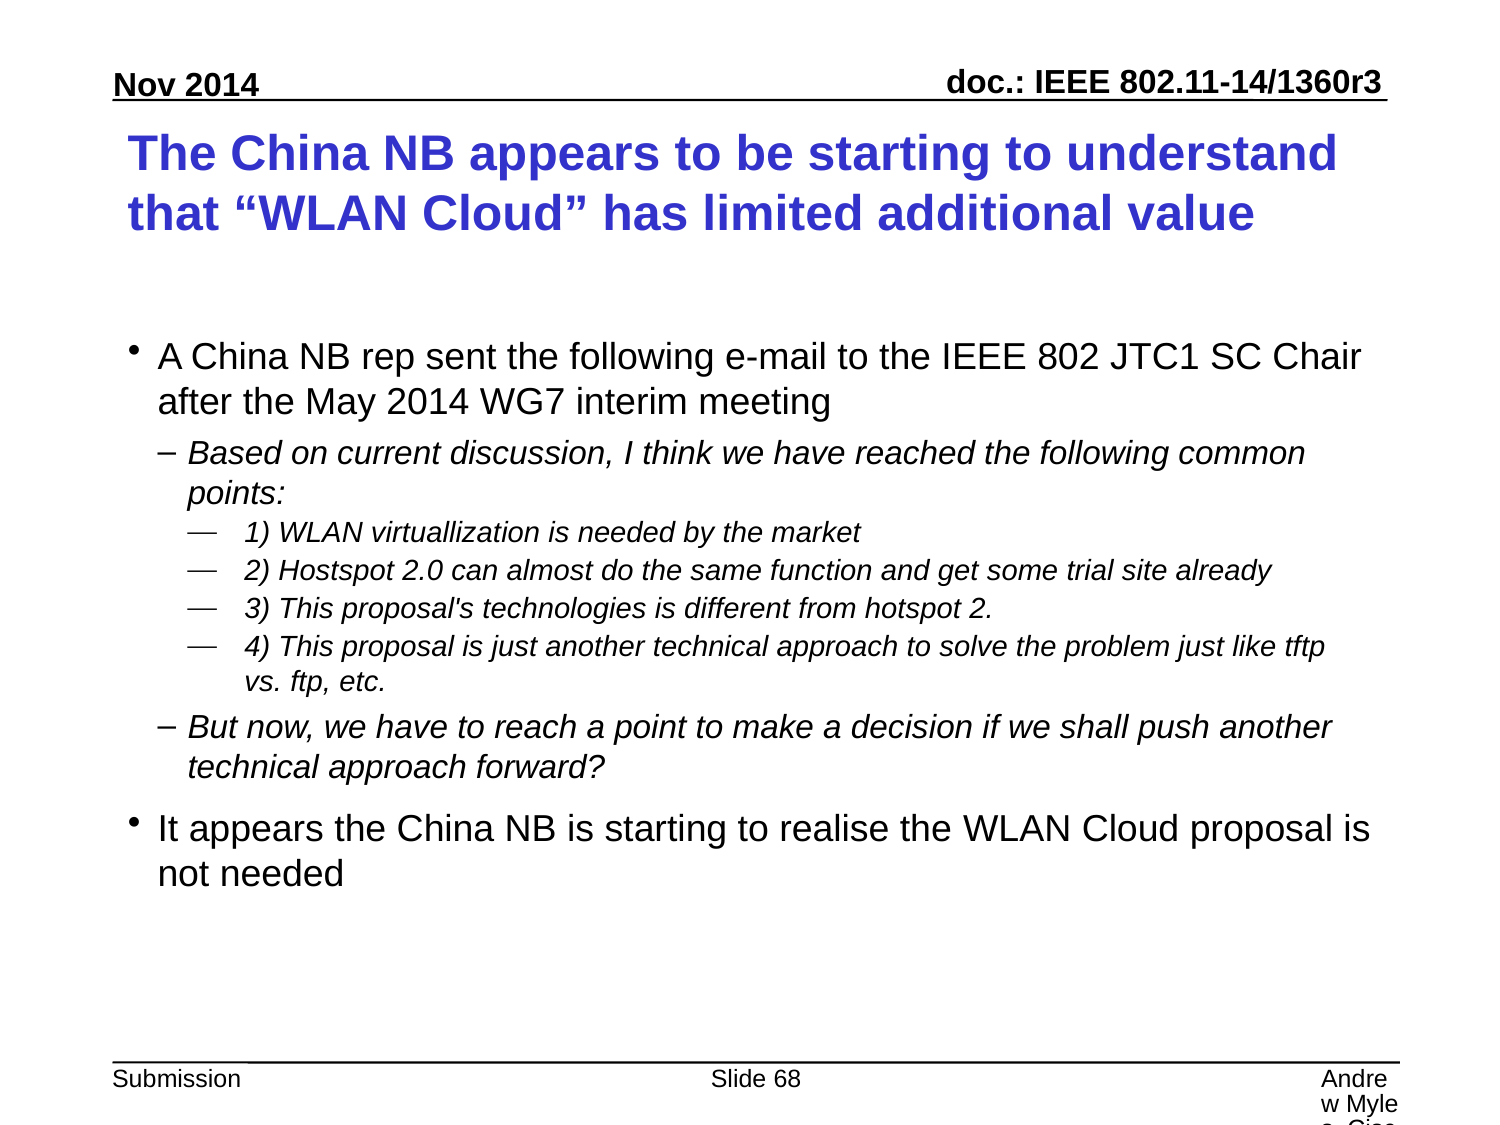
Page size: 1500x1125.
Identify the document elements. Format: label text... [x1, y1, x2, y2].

footer Andrew Myles, Cisco [1320, 1061, 1402, 1093]
title The China NB appears to be starting to understand that “WLAN Cloud” has limited additional value [112, 112, 1388, 288]
list A China NB rep sent the following e-mail to the IEEE 802 JTC1 SC Chair after the May 2014 WG7 interim meeting Based on current discussion, I think we have reached the following common points: 1) WLAN virtuallization is needed by the market 2) Hostspot 2.0 can almost do the same function and get some trial site already 3) This proposal's technologies is different from hotspot 2. 4) This proposal is just another technical approach to solve the problem just like tftp vs. ftp, etc. But now, we have to reach a point to make a decision if we shall push another technical approach forward? It appears the China NB is starting to realise the WLAN Cloud proposal is not needed [112, 324, 1388, 1000]
slide_number Slide 68 [709, 1061, 803, 1093]
